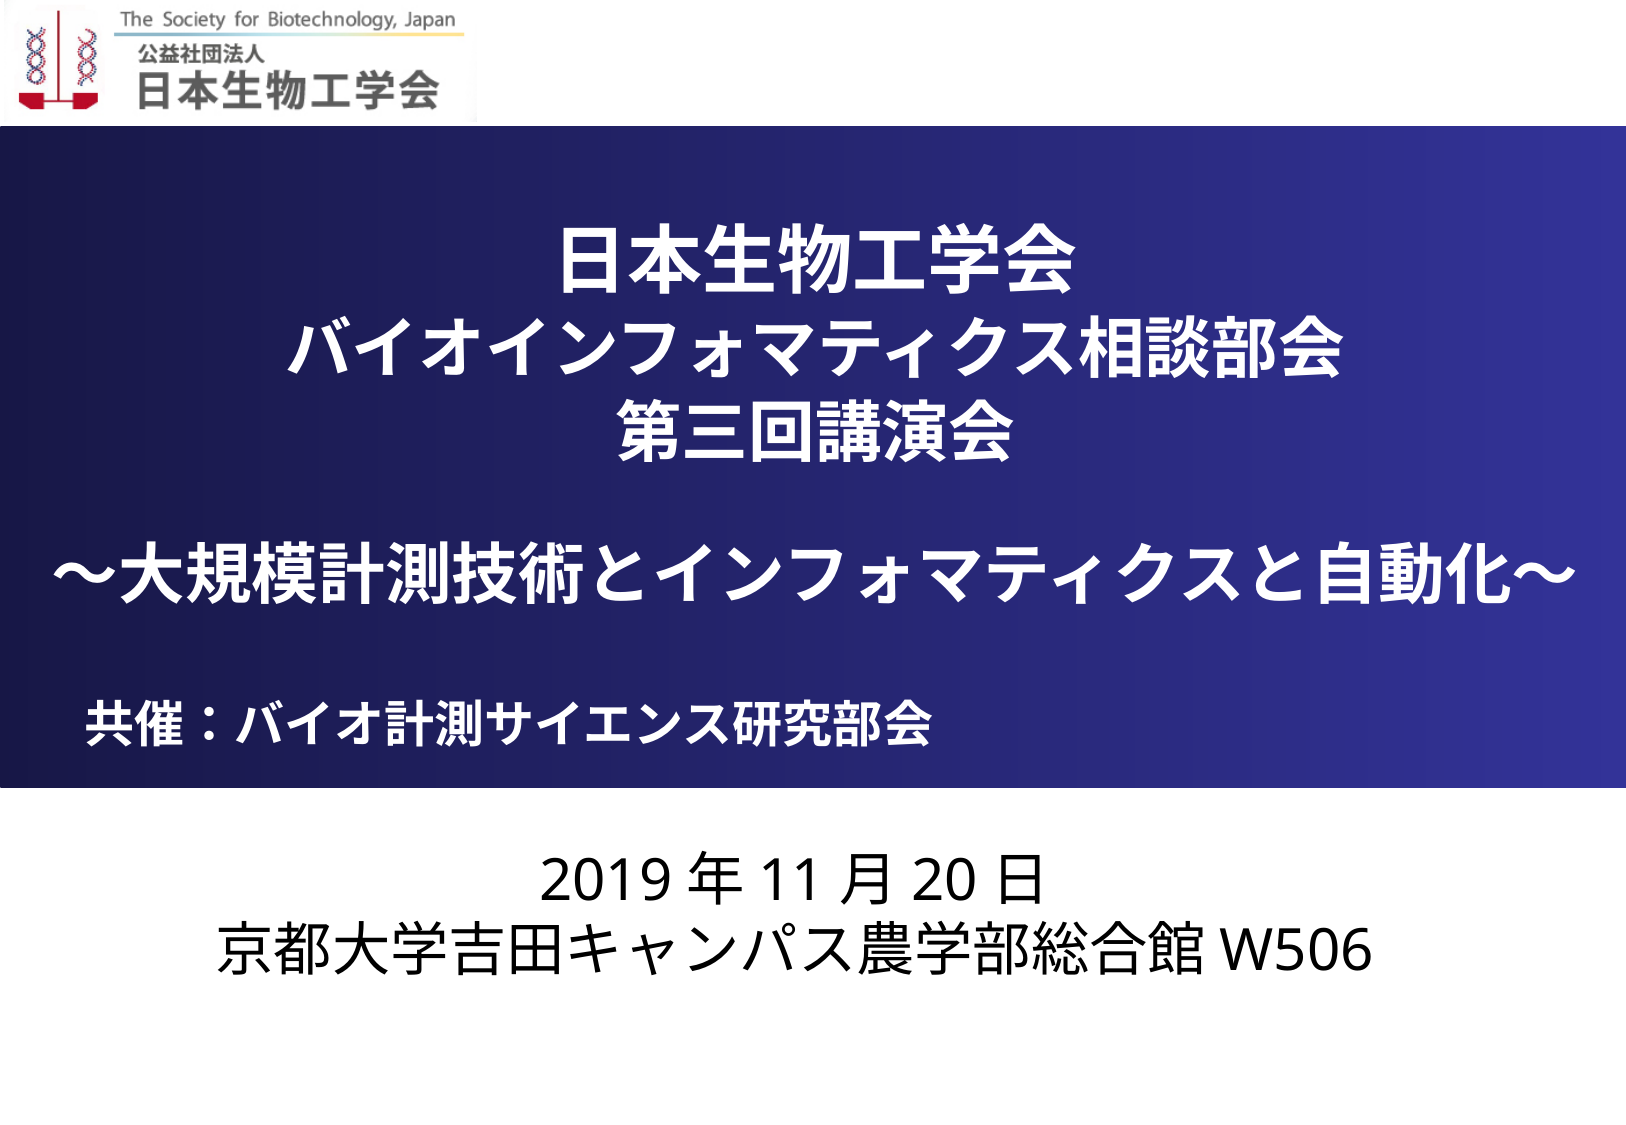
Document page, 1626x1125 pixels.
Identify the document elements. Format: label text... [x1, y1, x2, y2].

text_box 2019年11月20日 京都大学吉田キャンパス農学部総合館W506 [174, 834, 1415, 990]
text_box 日本生物工学会 バイオインフォマティクス相談部会 第三回講演会 ～大規模計測技術とインフォマティクスと自動化～ 共催：バイオ計測サイエンス研究部会 [2, 173, 1625, 835]
picture [3, 0, 477, 123]
text_box [0, 126, 1625, 788]
